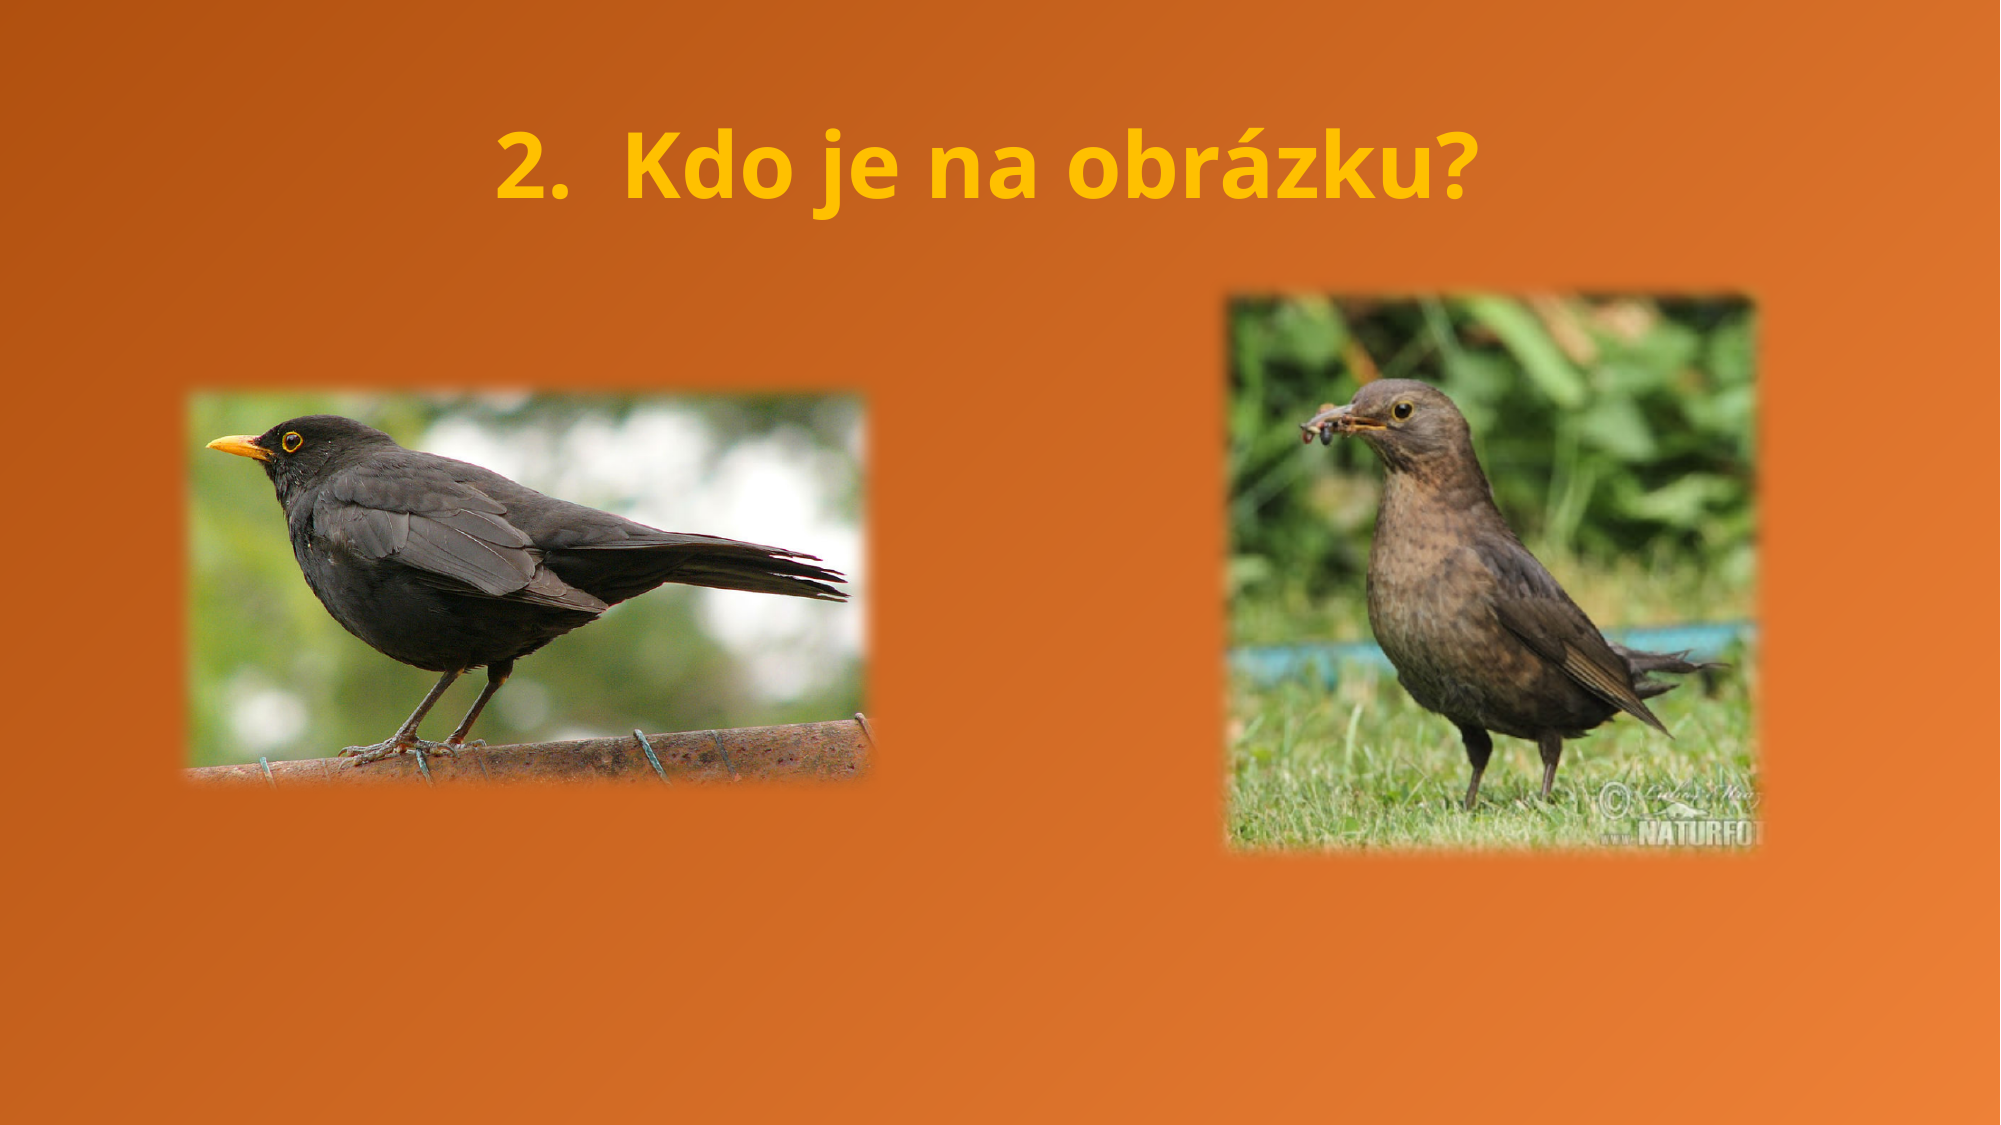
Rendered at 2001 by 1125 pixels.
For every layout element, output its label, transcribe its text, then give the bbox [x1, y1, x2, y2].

picture [1209, 277, 1772, 866]
picture [170, 374, 882, 795]
title 2. Kdo je na obrázku? [137, 59, 1863, 278]
